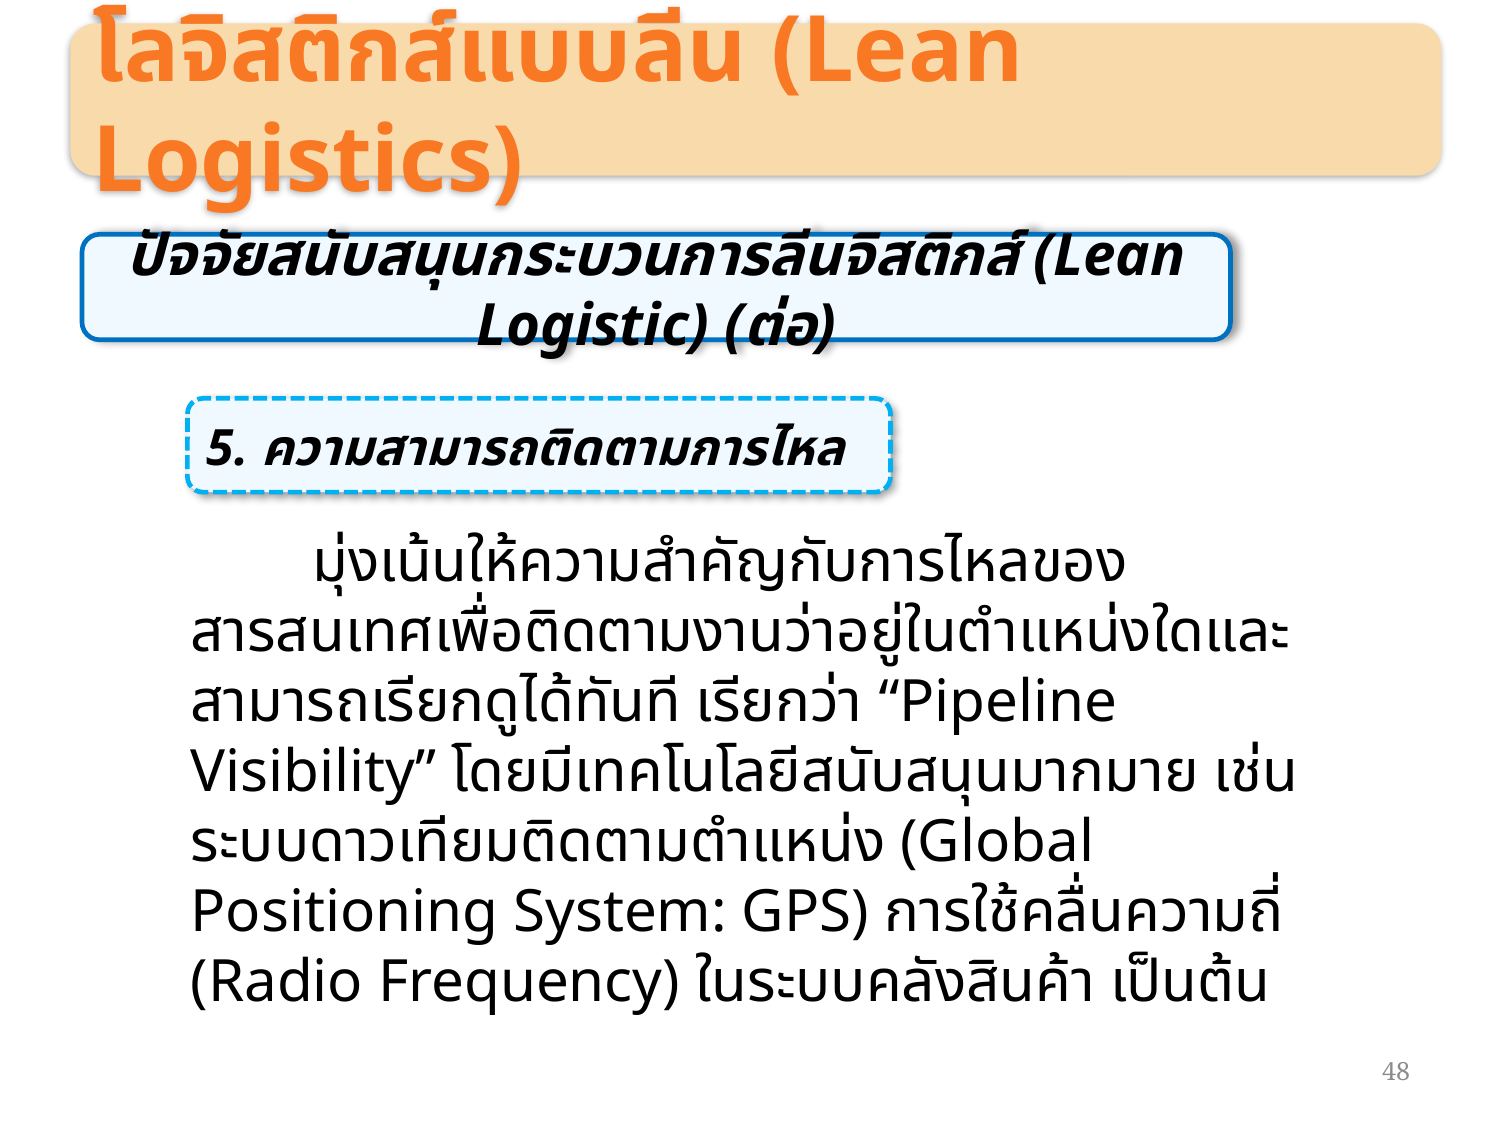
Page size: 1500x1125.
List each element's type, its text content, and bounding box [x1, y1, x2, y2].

slide_number 48 [1074, 1042, 1425, 1103]
text_box 5. ความสามารถติดตามการไหล [185, 396, 893, 495]
text_box มุ่งเน้นให้ความสำคัญกับการไหลของสารสนเทศเพื่อติดตามงานว่าอยู่ในตำแหน่งใดและสามารถเรียกดูได้ทันที เรียกว่า “Pipeline Visibility” โดยมีเทคโนโลยีสนับสนุนมากมาย เช่น ระบบดาวเทียมติดตามตำแหน่ง (Global Positioning System: GPS) การใช้คลื่นความถี่ (Radio Frequency) ในระบบคลังสินค้า เป็นต้น [175, 515, 1336, 1021]
text_box ปัจจัยสนับสนุนกระบวนการลีนจิสติกส์ (Lean Logistic) (ต่อ) [79, 232, 1233, 342]
text_box โลจิสติกส์แบบลีน (Lean Logistics) [70, 23, 1442, 176]
